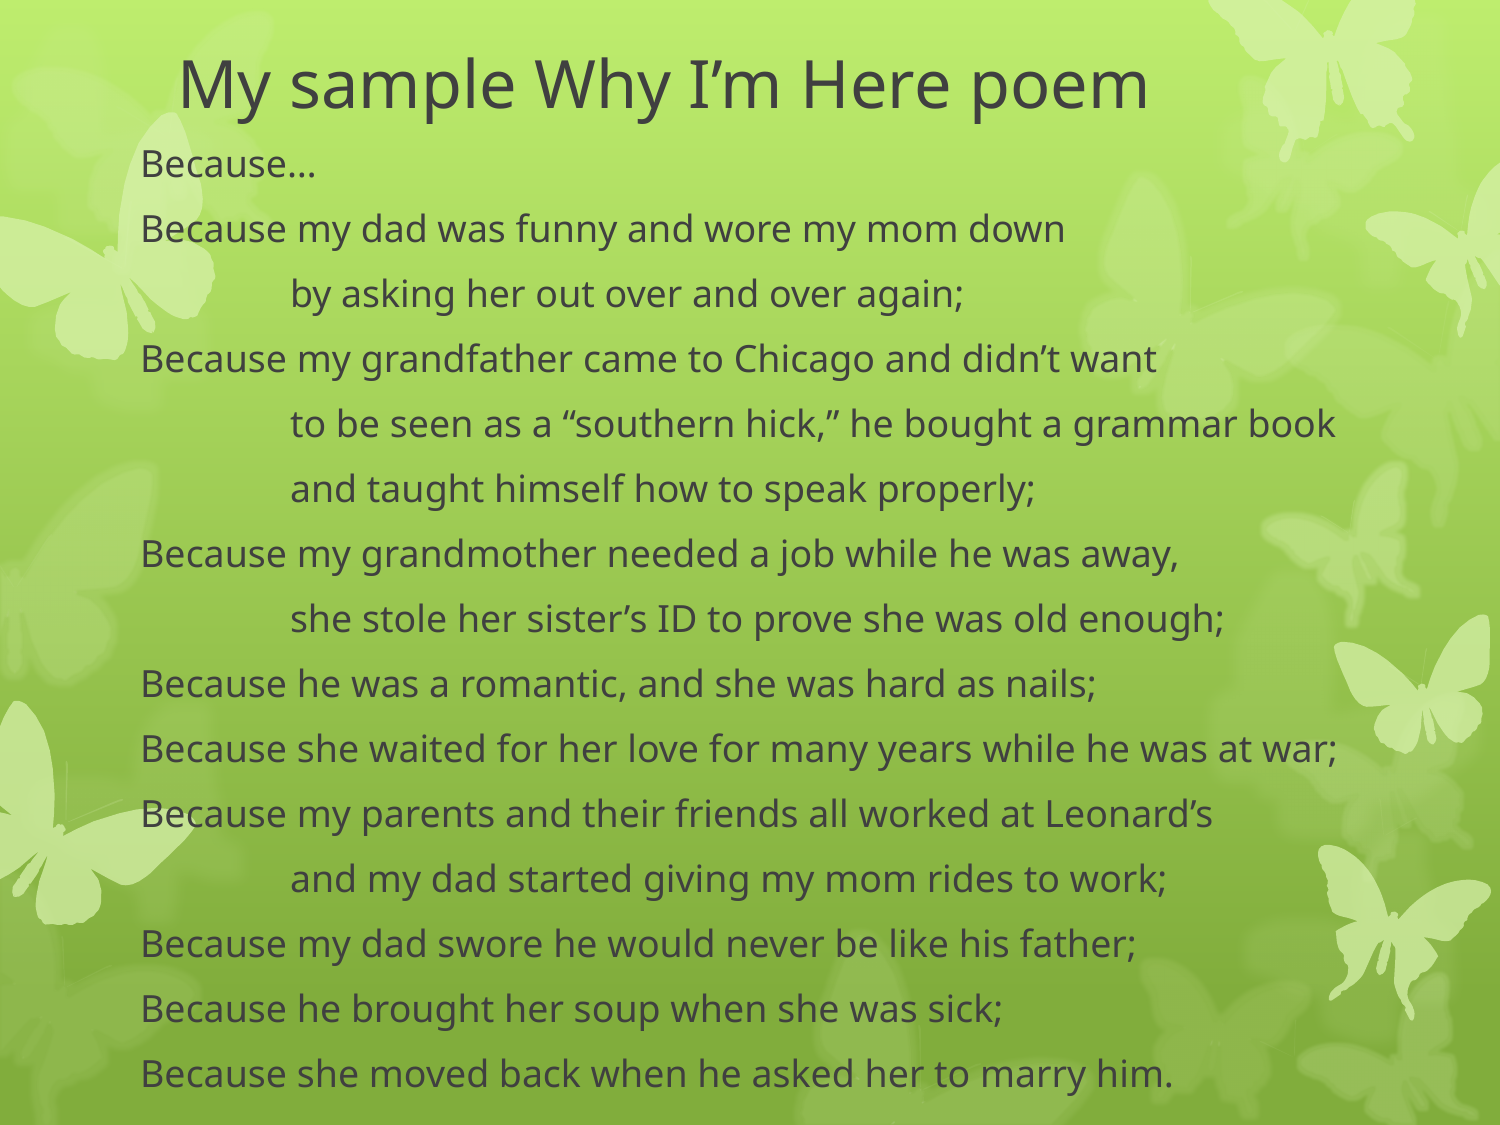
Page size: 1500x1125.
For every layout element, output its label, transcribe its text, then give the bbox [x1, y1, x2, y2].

list Because… Because my dad was funny and wore my mom down by asking her out over and over again; Because my grandfather came to Chicago and didn’t want to be seen as a “southern hick,” he bought a grammar book and taught himself how to speak properly; Because my grandmother needed a job while he was away, she stole her sister’s ID to prove she was old enough; Because he was a romantic, and she was hard as nails; Because she waited for her love for many years while he was at war; Because my parents and their friends all worked at Leonard’s and my dad started giving my mom rides to work; Because my dad swore he would never be like his father; Because he brought her soup when she was sick; Because she moved back when he asked her to marry him. [125, 125, 1475, 1125]
title My sample Why I’m Here poem [162, 5, 1332, 125]
